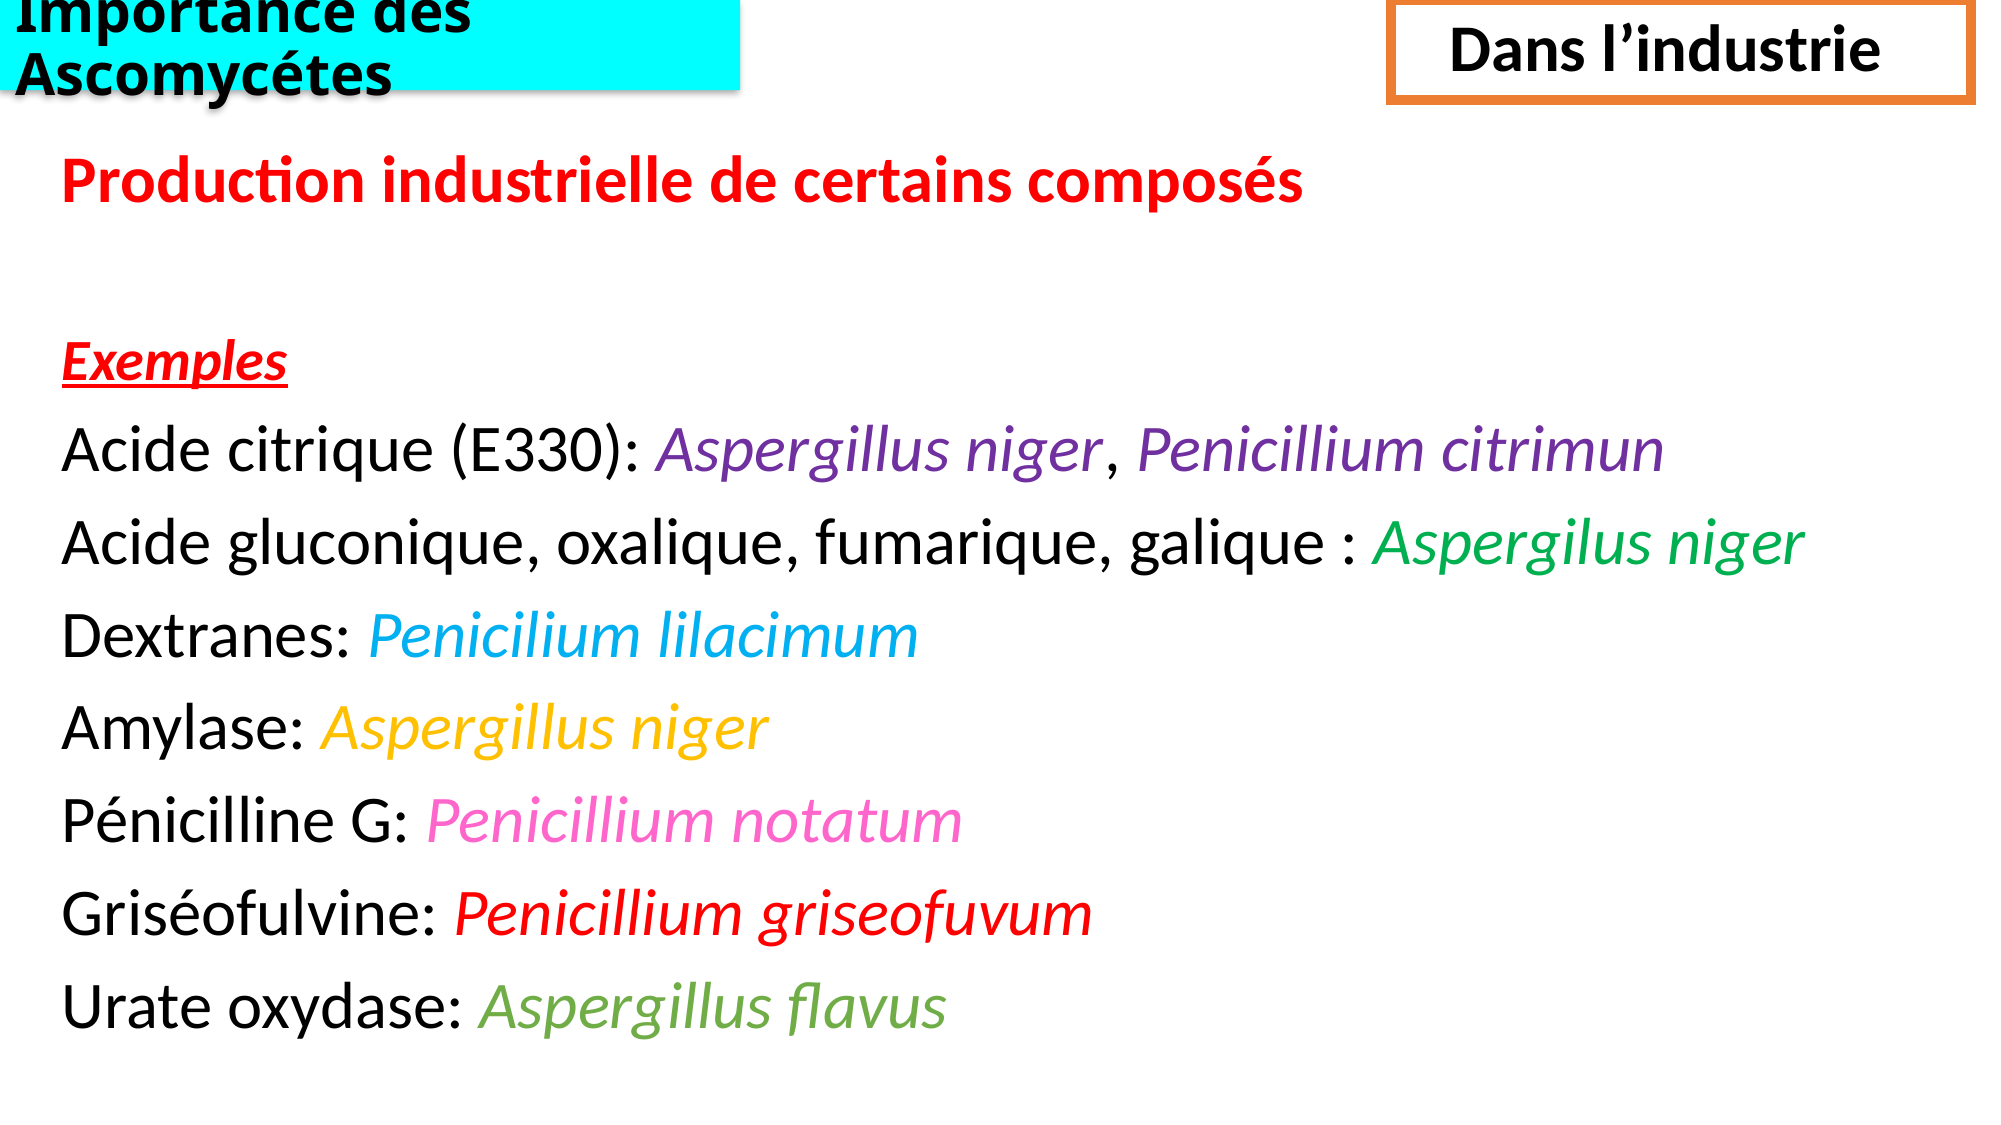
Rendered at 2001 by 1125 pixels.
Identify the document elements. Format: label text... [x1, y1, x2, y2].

title Importance des Ascomycétes [0, 0, 741, 91]
text_box Dans l’industrie [1390, 0, 1972, 101]
list Production industrielle de certains composés Exemples Acide citrique (E330): Aspergillus niger, Penicillium citrimun Acide gluconique, oxalique, fumarique, galique : Aspergilus niger Dextranes: Penicilium lilacimum Amylase: Aspergillus niger Pénicilline G: Penicillium notatum Griséofulvine: Penicillium griseofuvum Urate oxydase: Aspergillus flavus [46, 137, 1937, 1075]
